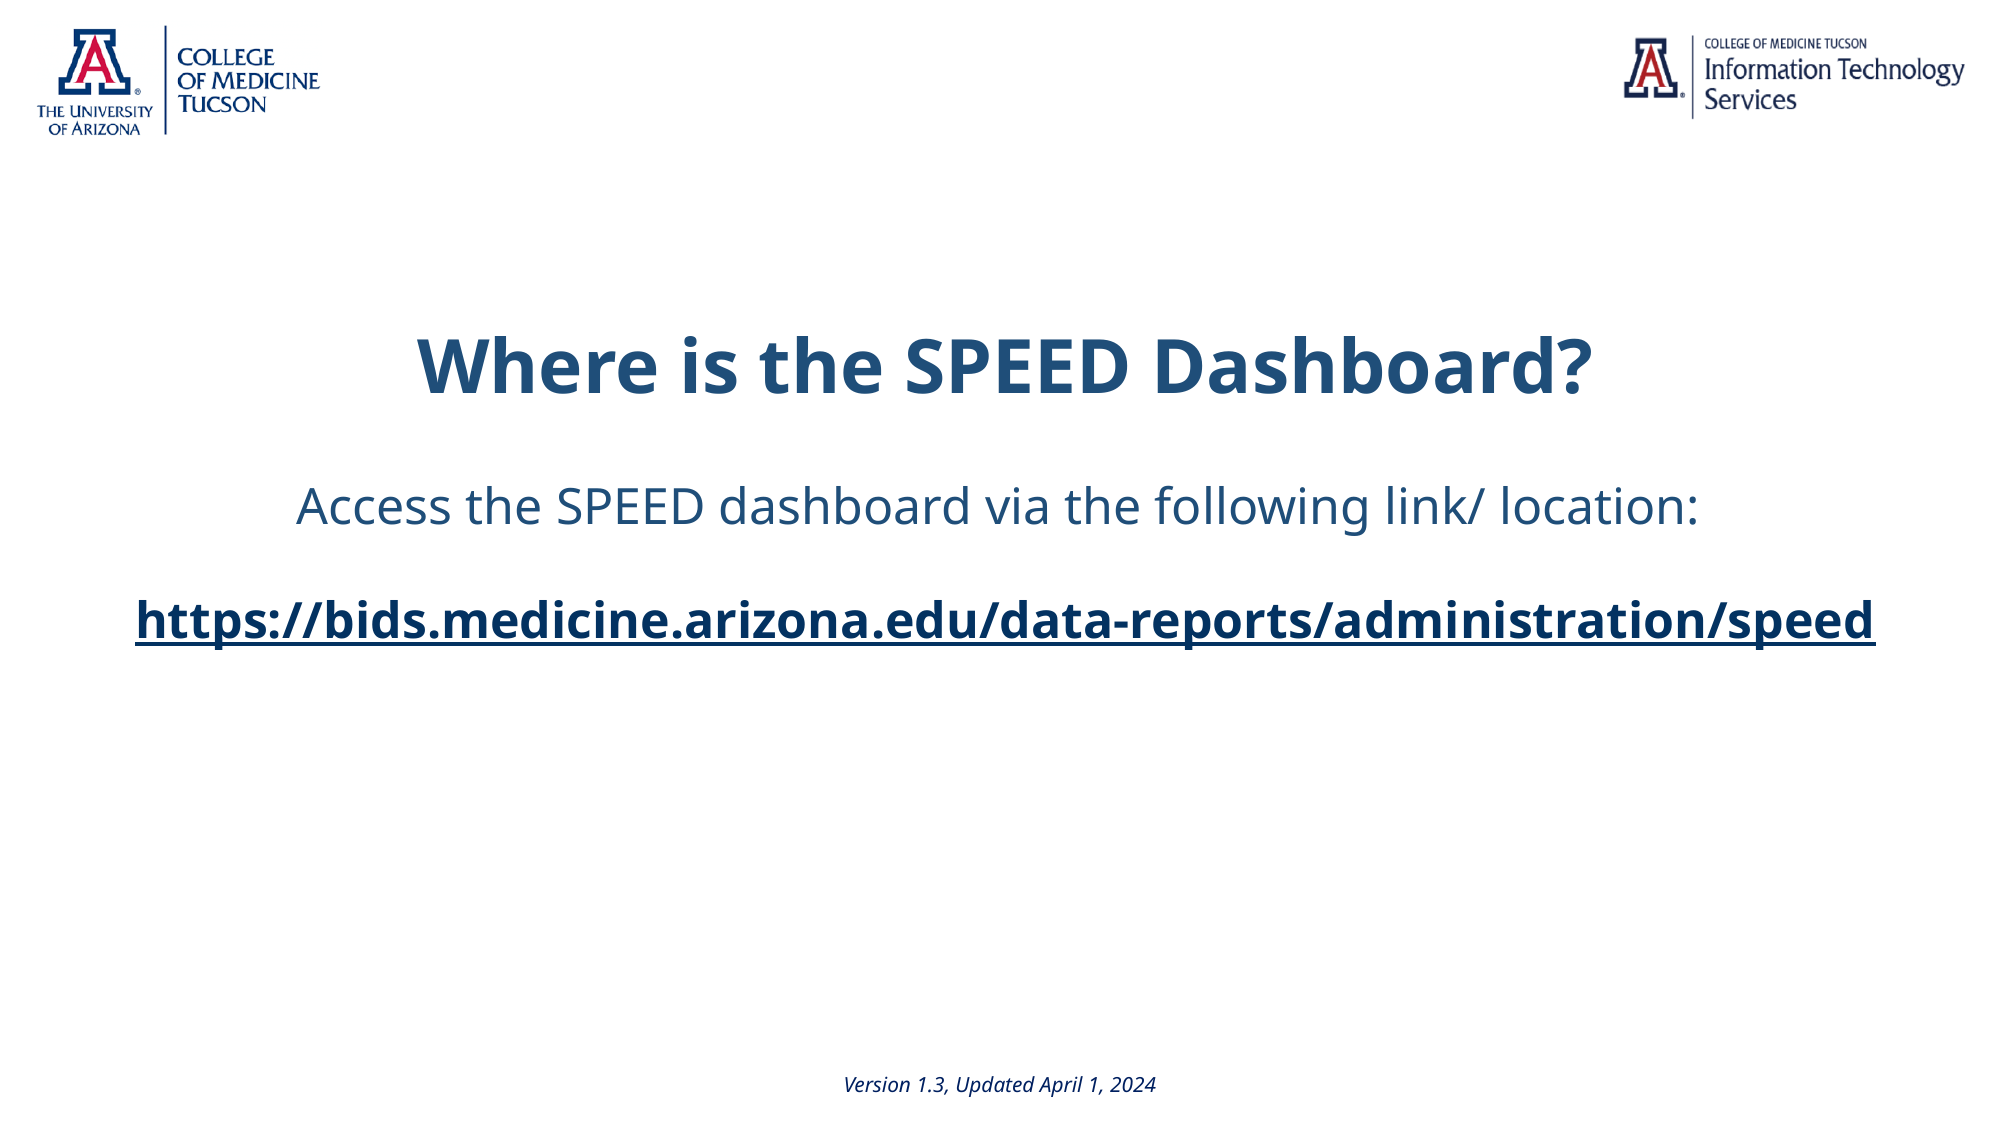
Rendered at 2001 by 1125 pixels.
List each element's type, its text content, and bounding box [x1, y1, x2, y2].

title Where is the SPEED Dashboard? Access the SPEED dashboard via the following link/ location: https://bids.medicine.arizona.edu/data-reports/administration/speed [32, 242, 1979, 797]
picture [1613, 14, 1984, 123]
footer Version 1.3, Updated April 1, 2024 [580, 1043, 1420, 1125]
picture [34, 20, 322, 141]
